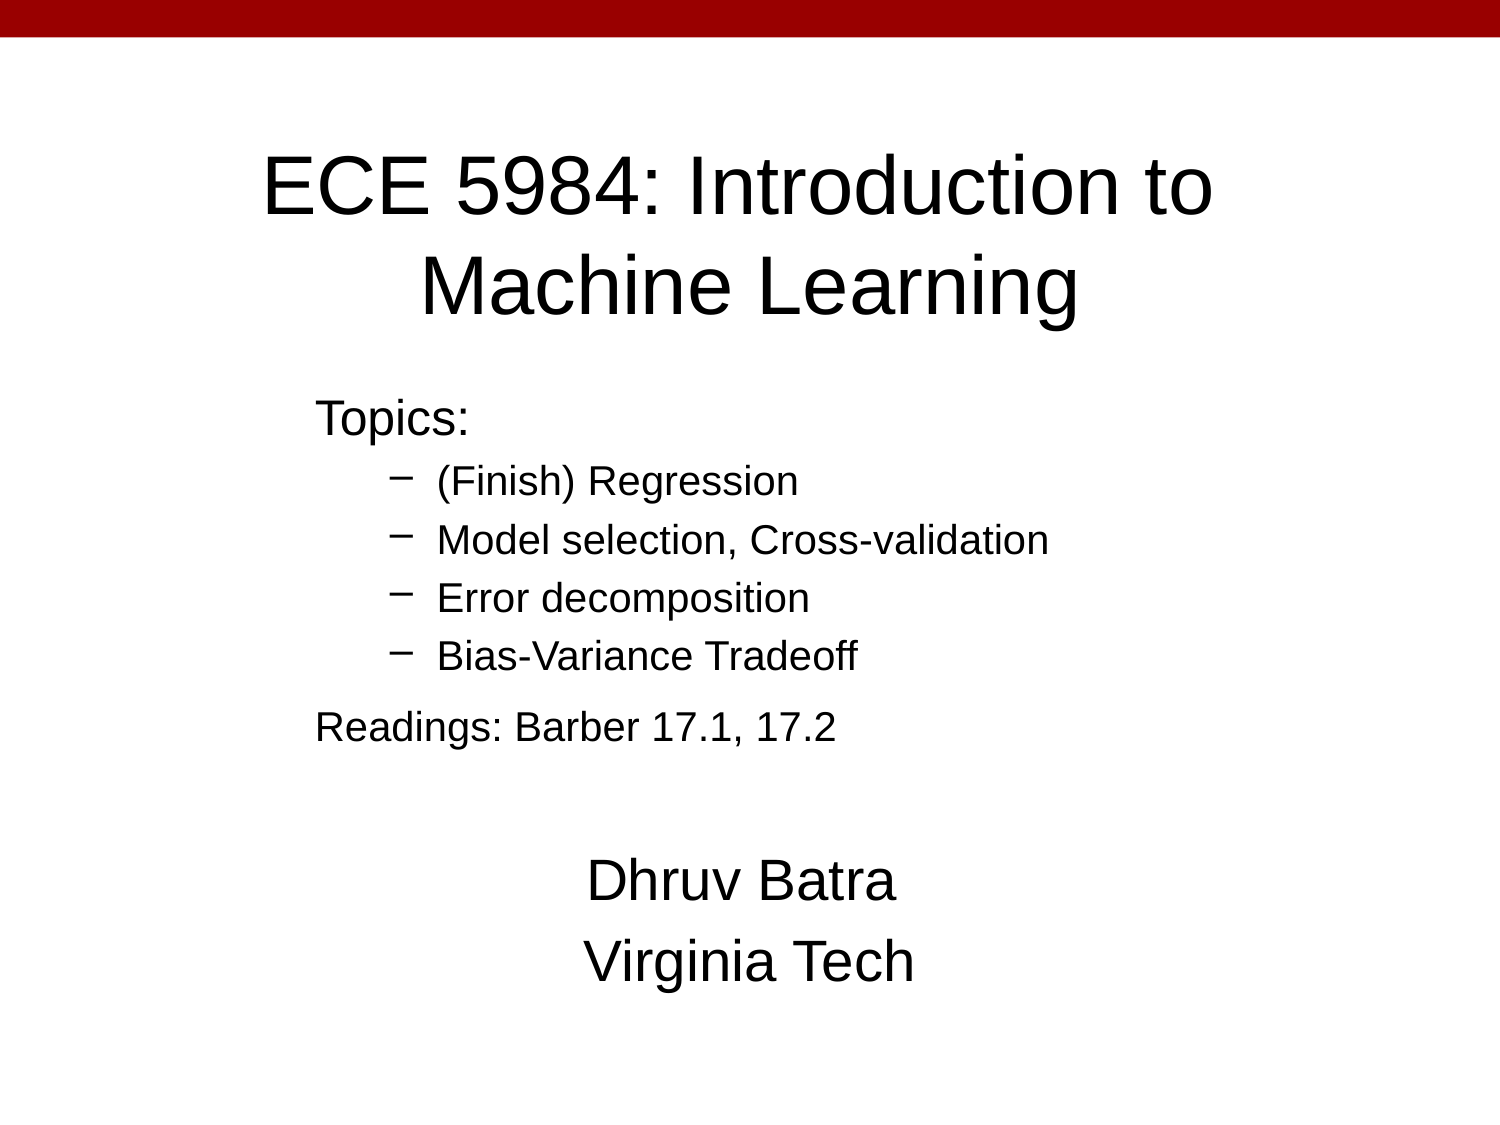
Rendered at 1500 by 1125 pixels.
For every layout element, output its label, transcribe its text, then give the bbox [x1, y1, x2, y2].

text_box Topics: (Finish) Regression Model selection, Cross-validation Error decomposition Bias-Variance Tradeoff Readings: Barber 17.1, 17.2 [299, 378, 1438, 758]
subtitle Dhruv Batra Virginia Tech [0, 762, 1500, 1051]
title ECE 5984: Introduction to Machine Learning [112, 137, 1388, 326]
